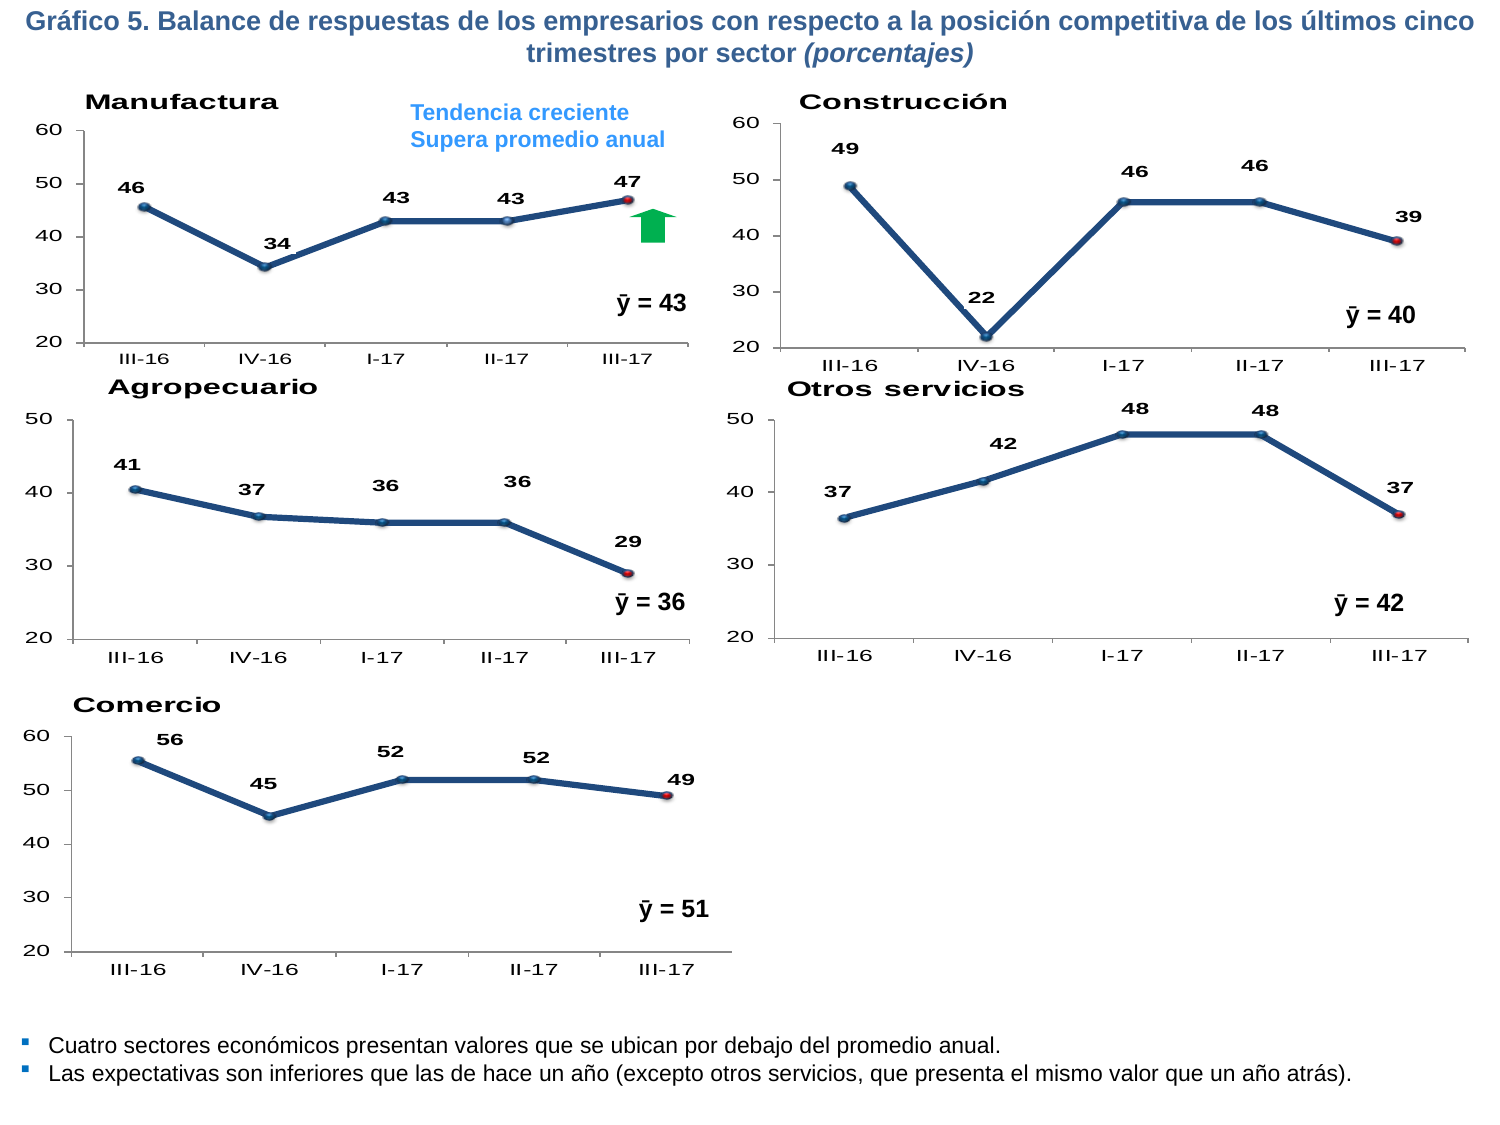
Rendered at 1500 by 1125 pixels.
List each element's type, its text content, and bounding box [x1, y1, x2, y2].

text_box Cuatro sectores económicos presentan valores que se ubican por debajo del promedio anual. Las expectativas son inferiores que las de hace un año (excepto otros servicios, que presenta el mismo valor que un año atrás). [5, 1023, 1482, 1125]
text_box Gráfico 5. Balance de respuestas de los empresarios con respecto a la posición competitiva de los últimos cinco trimestres por sector (porcentajes) [0, 0, 1500, 77]
picture [0, 77, 1500, 1012]
